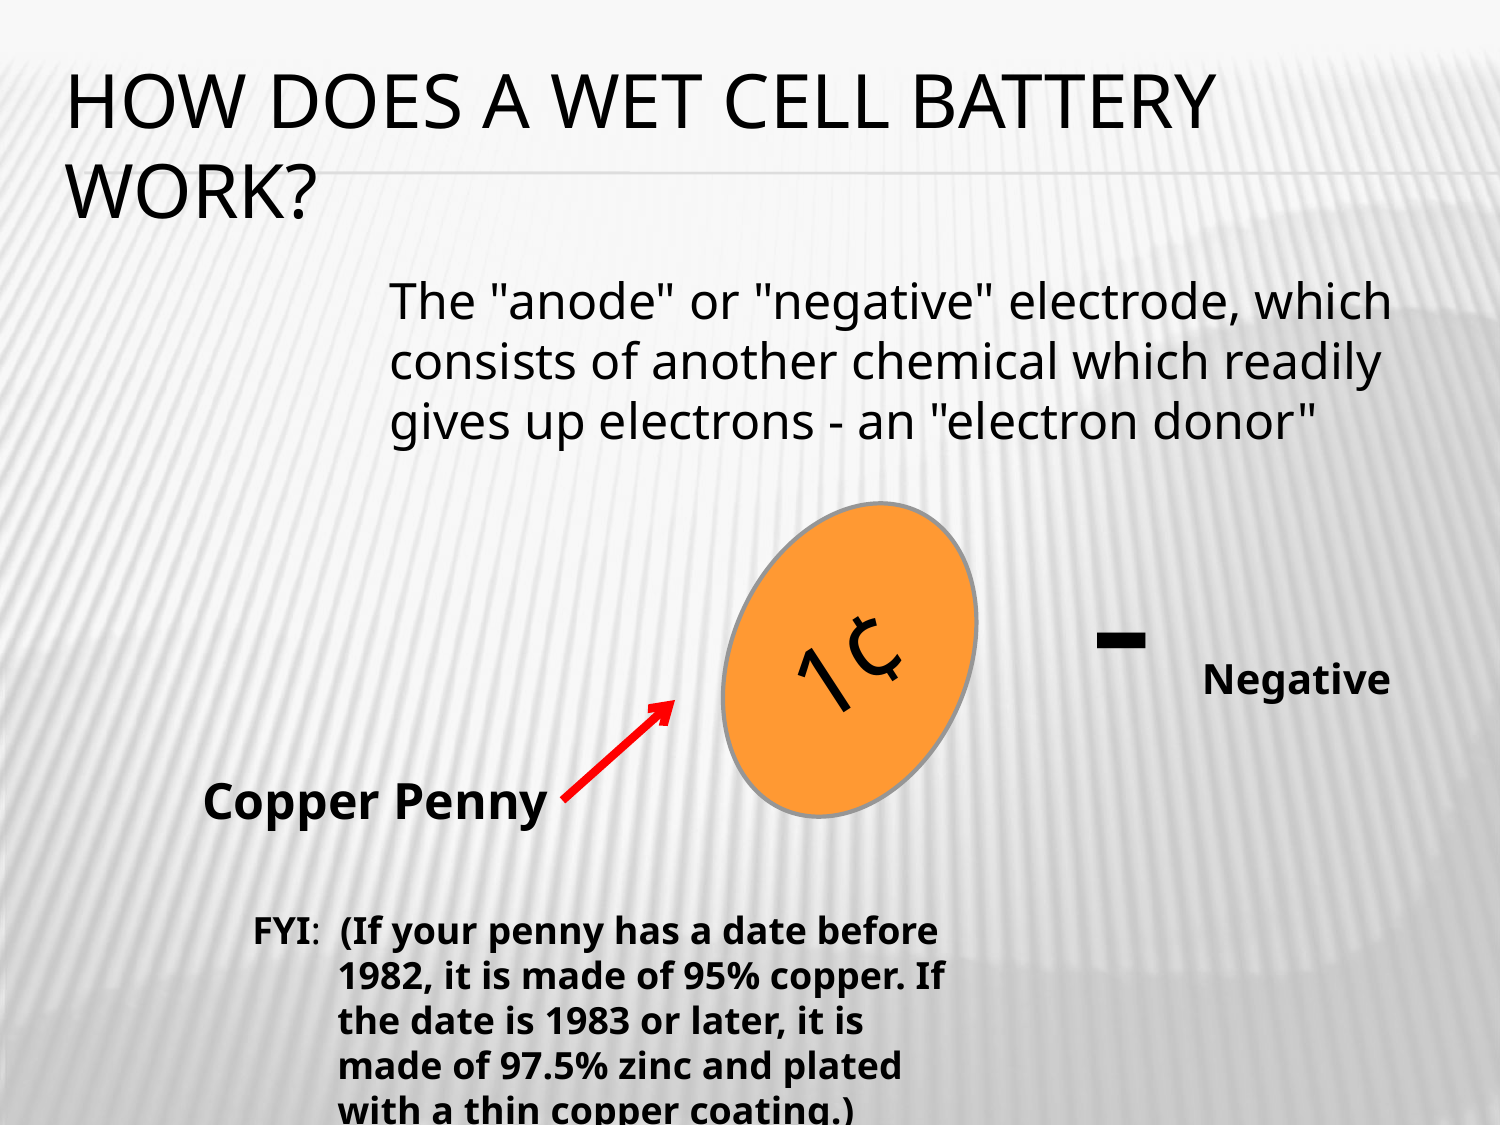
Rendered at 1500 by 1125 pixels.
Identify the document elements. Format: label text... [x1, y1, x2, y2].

text_box [720, 501, 979, 819]
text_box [562, 699, 676, 801]
text_box 1¢ [750, 550, 971, 759]
text_box The "anode" or "negative" electrode, which consists of another chemical which readily gives up electrons - an "electron donor" [374, 262, 1500, 458]
text_box - Negative [1074, 487, 1500, 743]
text_box Copper Penny [187, 762, 588, 838]
title HOW Does a wet cell battery Work? [50, 75, 1475, 213]
text_box FYI: (If your penny has a date before 1982, it is made of 95% copper. If the date is 1983 or later, it is made of 97.5% zinc and plated with a thin copper coating.) [237, 899, 988, 1125]
